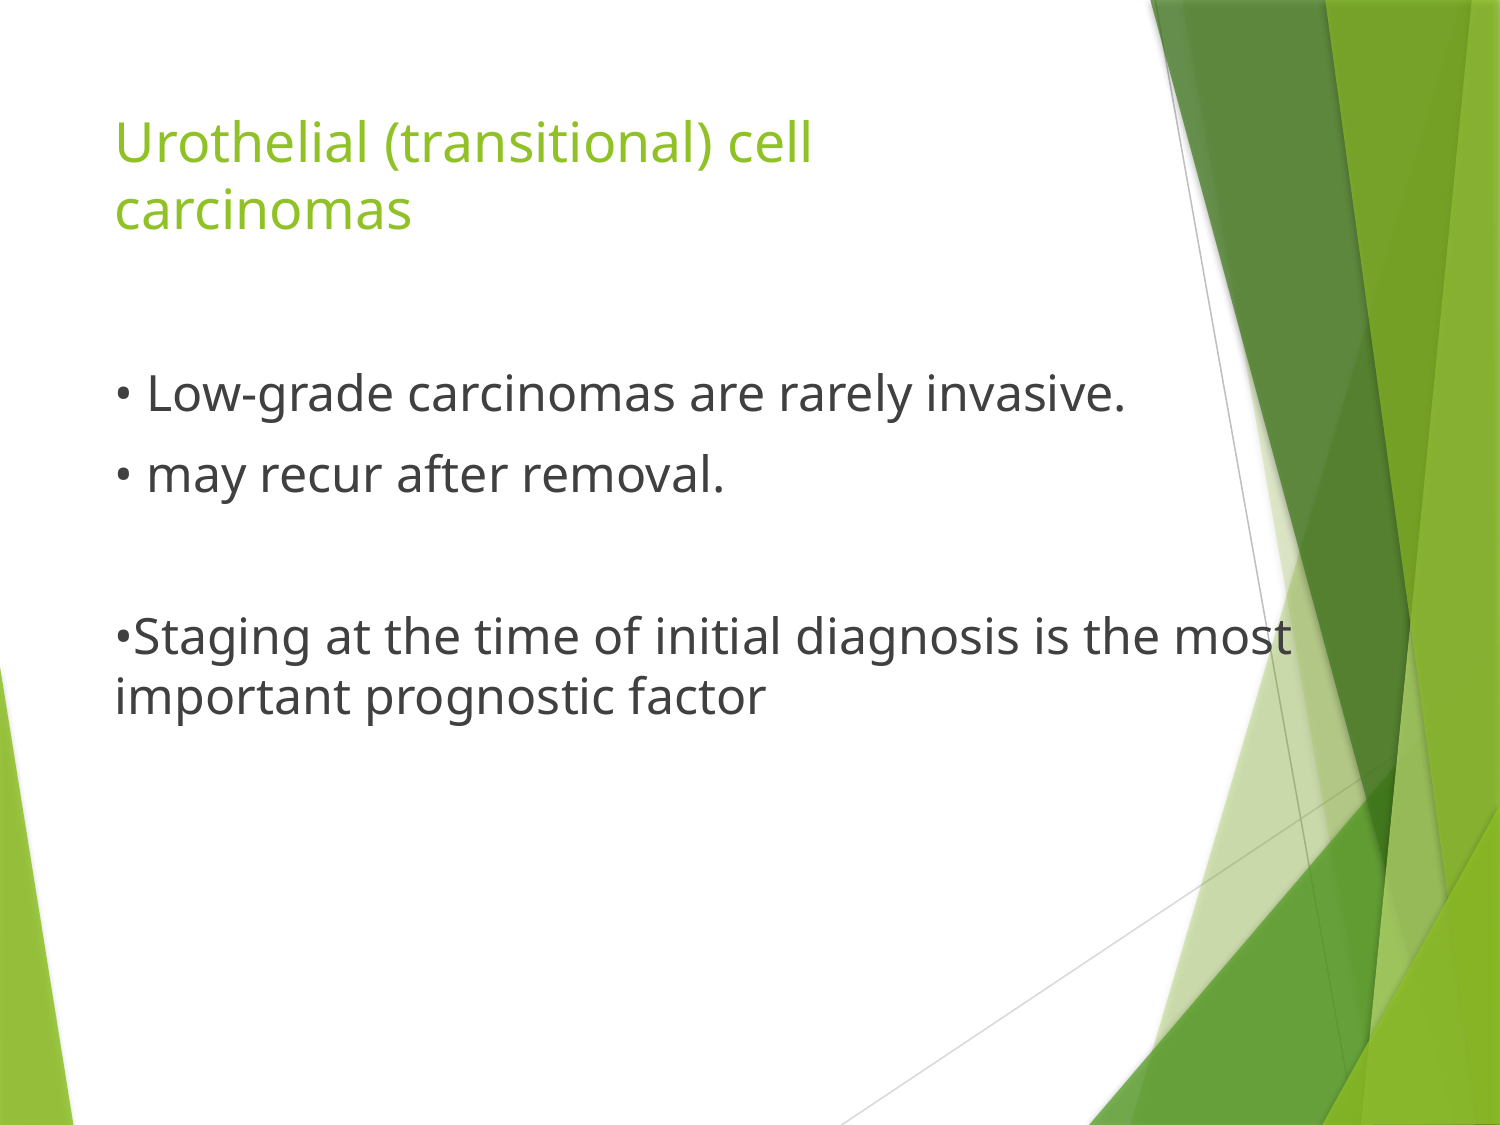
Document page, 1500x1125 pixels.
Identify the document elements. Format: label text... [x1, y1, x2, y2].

title Urothelial (transitional) cell carcinomas [99, 99, 1142, 317]
list • Low-grade carcinomas are rarely invasive. • may recur after removal. •Staging at the time of initial diagnosis is the most important prognostic factor [99, 354, 1325, 992]
